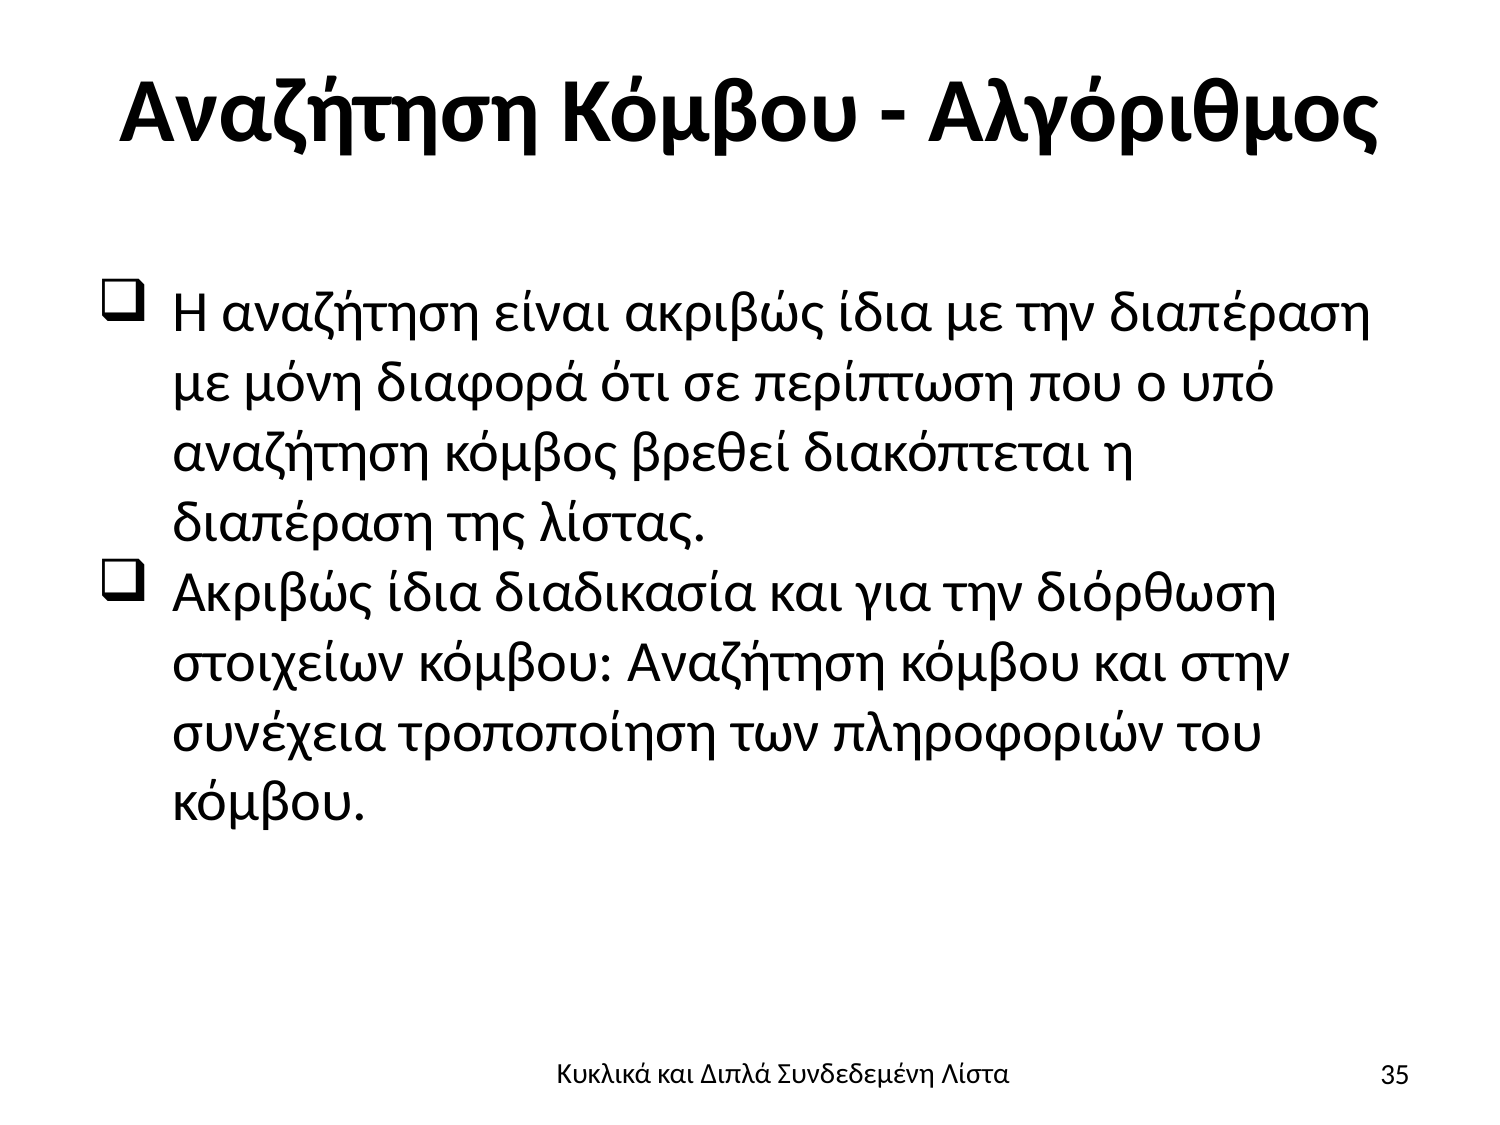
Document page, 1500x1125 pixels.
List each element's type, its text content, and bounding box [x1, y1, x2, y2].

slide_number 35 [1074, 1042, 1425, 1103]
title Αναζήτηση Κόμβου - Αλγόριθμος [64, 1, 1436, 209]
text_box Κυκλικά και Διπλά Συνδεδεμένη Λίστα [521, 1046, 1046, 1125]
text_box Η αναζήτηση είναι ακριβώς ίδια με την διαπέραση με μόνη διαφορά ότι σε περίπτωση που ο υπό αναζήτηση κόμβος βρεθεί διακόπτεται η διαπέραση της λίστας. Ακριβώς ίδια διαδικασία και για την διόρθωση στοιχείων κόμβου: Αναζήτηση κόμβου και στην συνέχεια τροποποίηση των πληροφοριών του κόμβου. [82, 265, 1424, 840]
